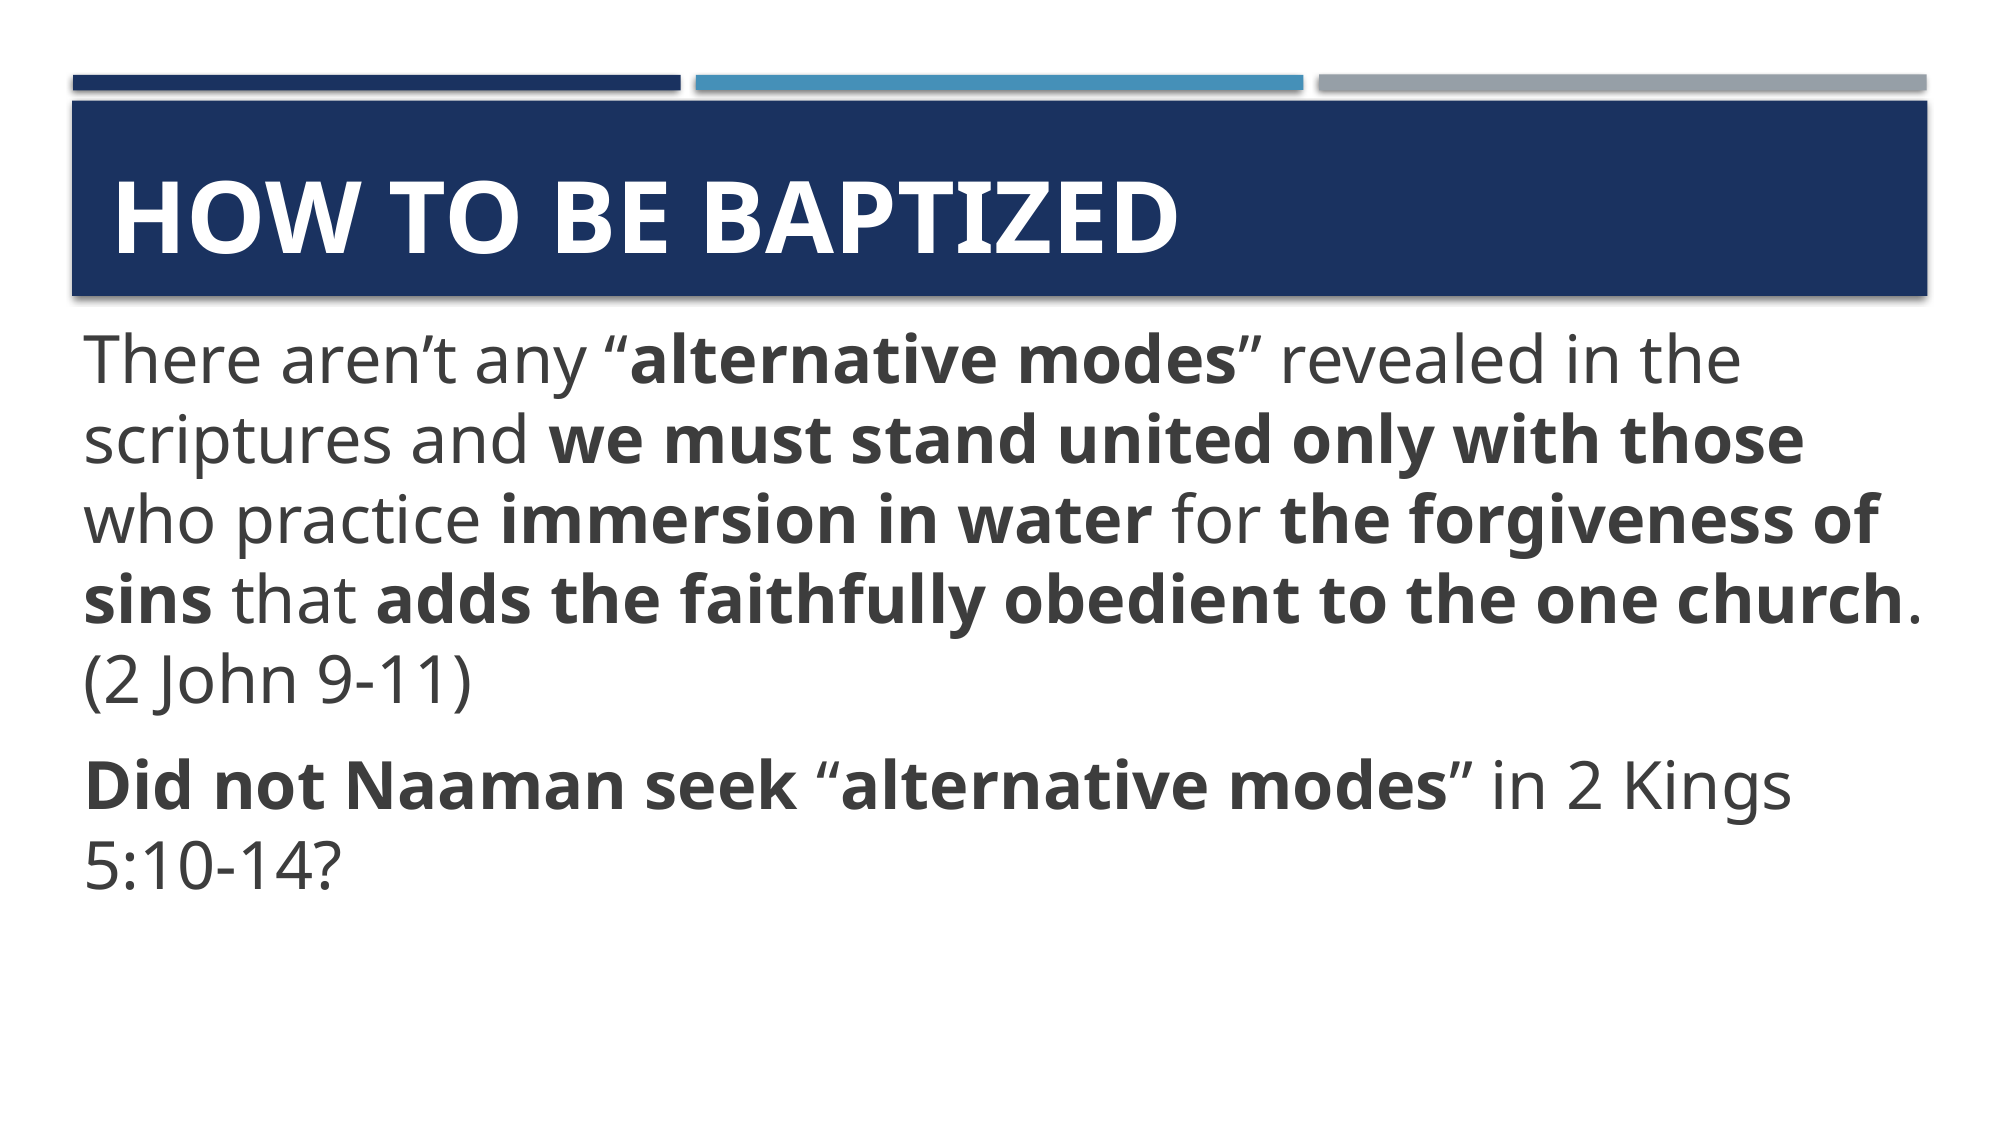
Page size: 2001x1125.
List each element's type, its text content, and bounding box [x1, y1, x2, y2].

title How to be Baptized [95, 115, 1905, 282]
list There aren’t any “alternative modes” revealed in the scriptures and we must stand united only with those who practice immersion in water for the forgiveness of sins that adds the faithfully obedient to the one church. (2 John 9-11) Did not Naaman seek “alternative modes” in 2 Kings 5:10-14? [68, 309, 1953, 1098]
